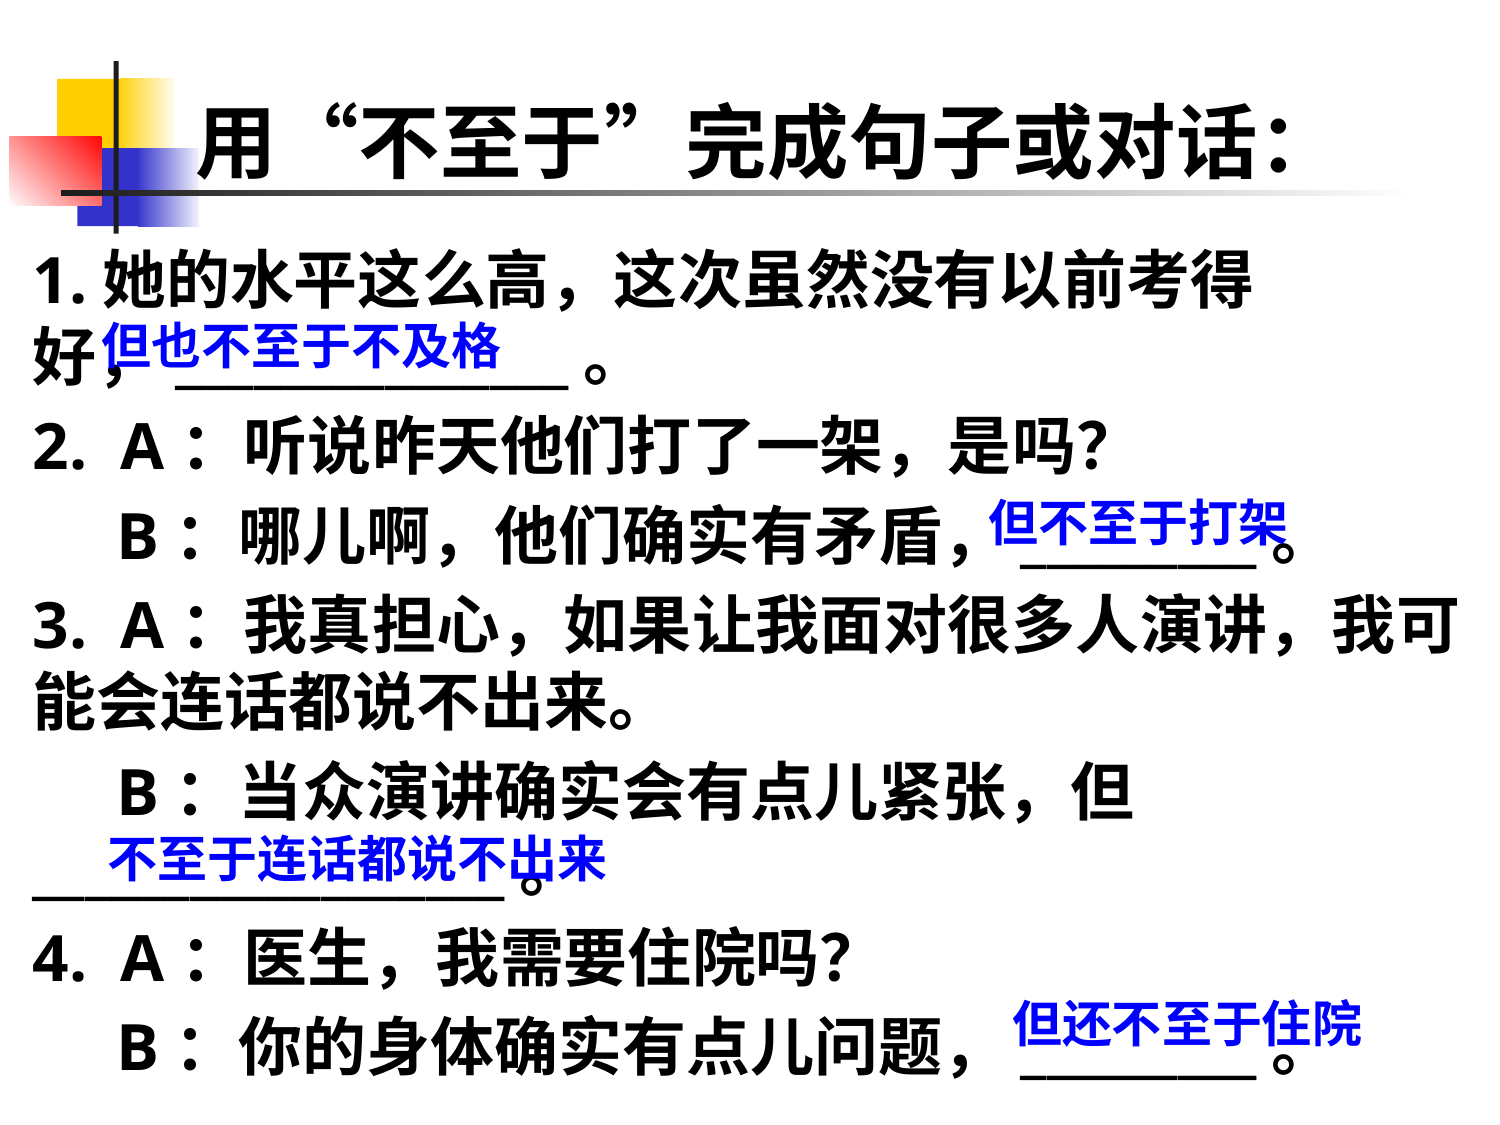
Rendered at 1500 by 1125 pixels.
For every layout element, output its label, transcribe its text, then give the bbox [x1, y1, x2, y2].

text_box 不至于连话都说不出来 [92, 819, 667, 895]
text_box 但也不至于不及格 [86, 307, 556, 382]
title 用“不至于”完成句子或对话： [180, 5, 1459, 197]
text_box 但还不至于住院 [997, 985, 1388, 1061]
list 1.她的水平这么高，这次虽然没有以前考得好，_______________。 2. A：听说昨天他们打了一架，是吗？ B：哪儿啊，他们确实有矛盾，_________。 3. A：我真担心，如果让我面对很多人演讲，我可能会连话都说不出来。 B：当众演讲确实会有点儿紧张，但__________________。 4. A：医生，我需要住院吗？ B：你的身体确实有点儿问题，_________。 [17, 231, 1500, 1099]
text_box 但不至于打架 [973, 484, 1352, 560]
